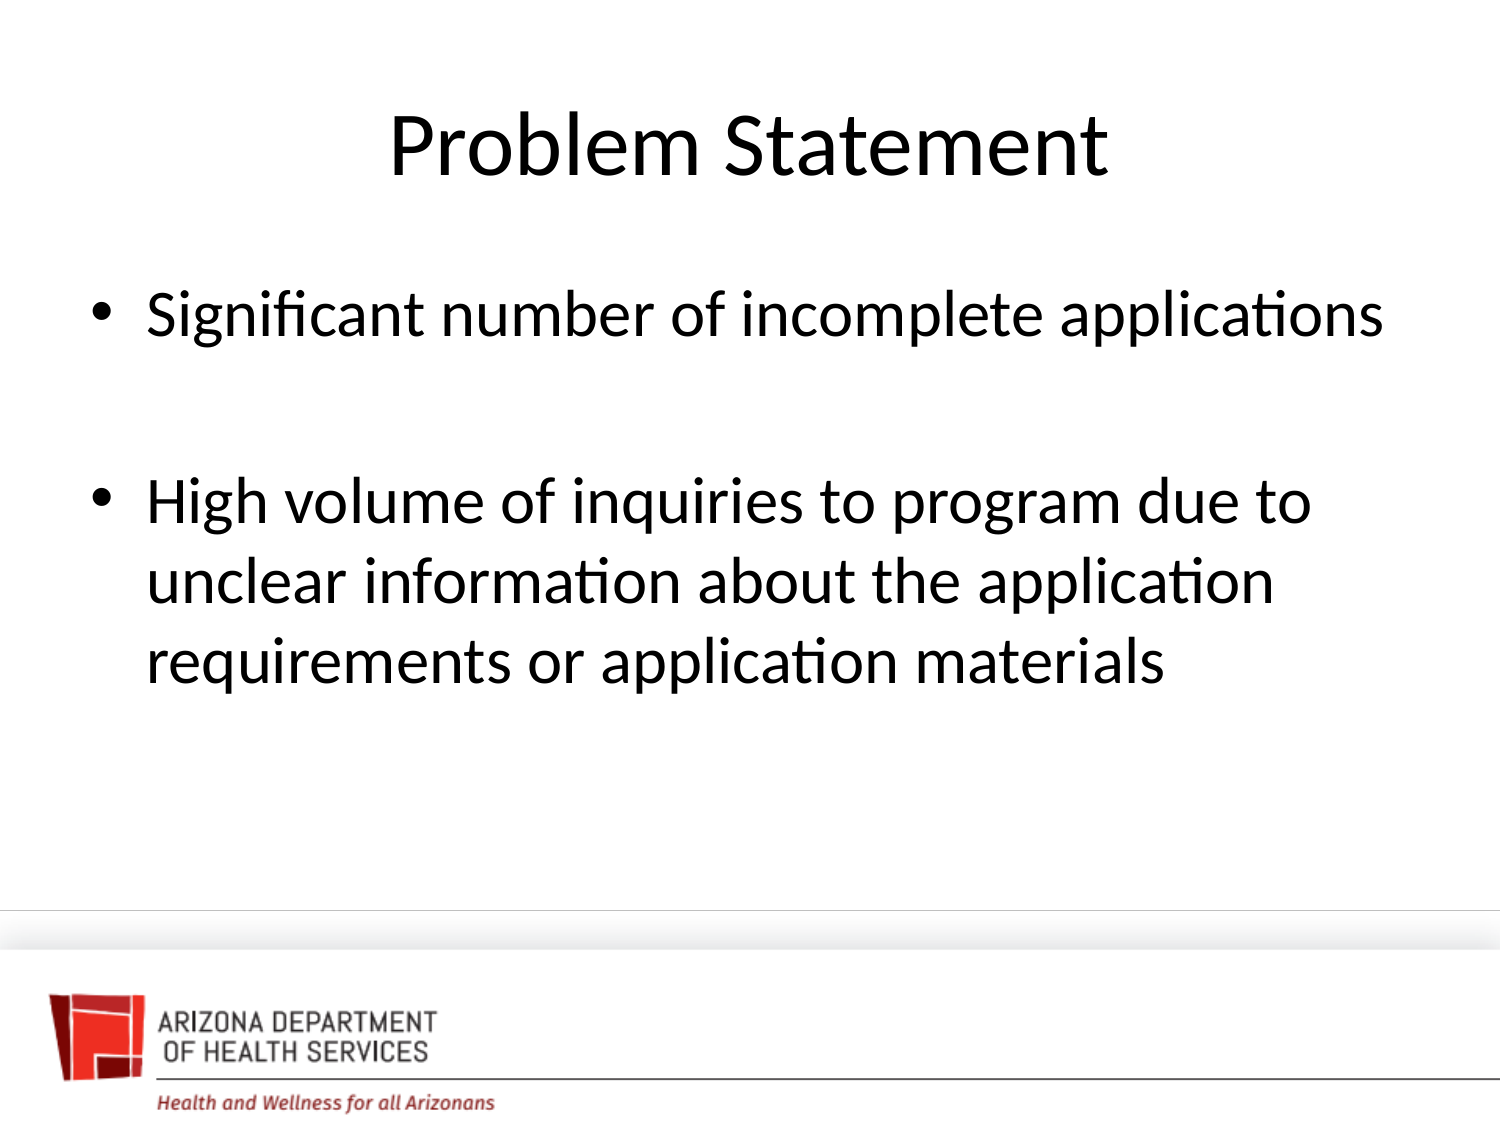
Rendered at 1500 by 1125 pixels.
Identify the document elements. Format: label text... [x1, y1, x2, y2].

title Problem Statement [75, 45, 1425, 233]
list Significant number of incomplete applications High volume of inquiries to program due to unclear information about the application requirements or application materials [75, 262, 1472, 1005]
